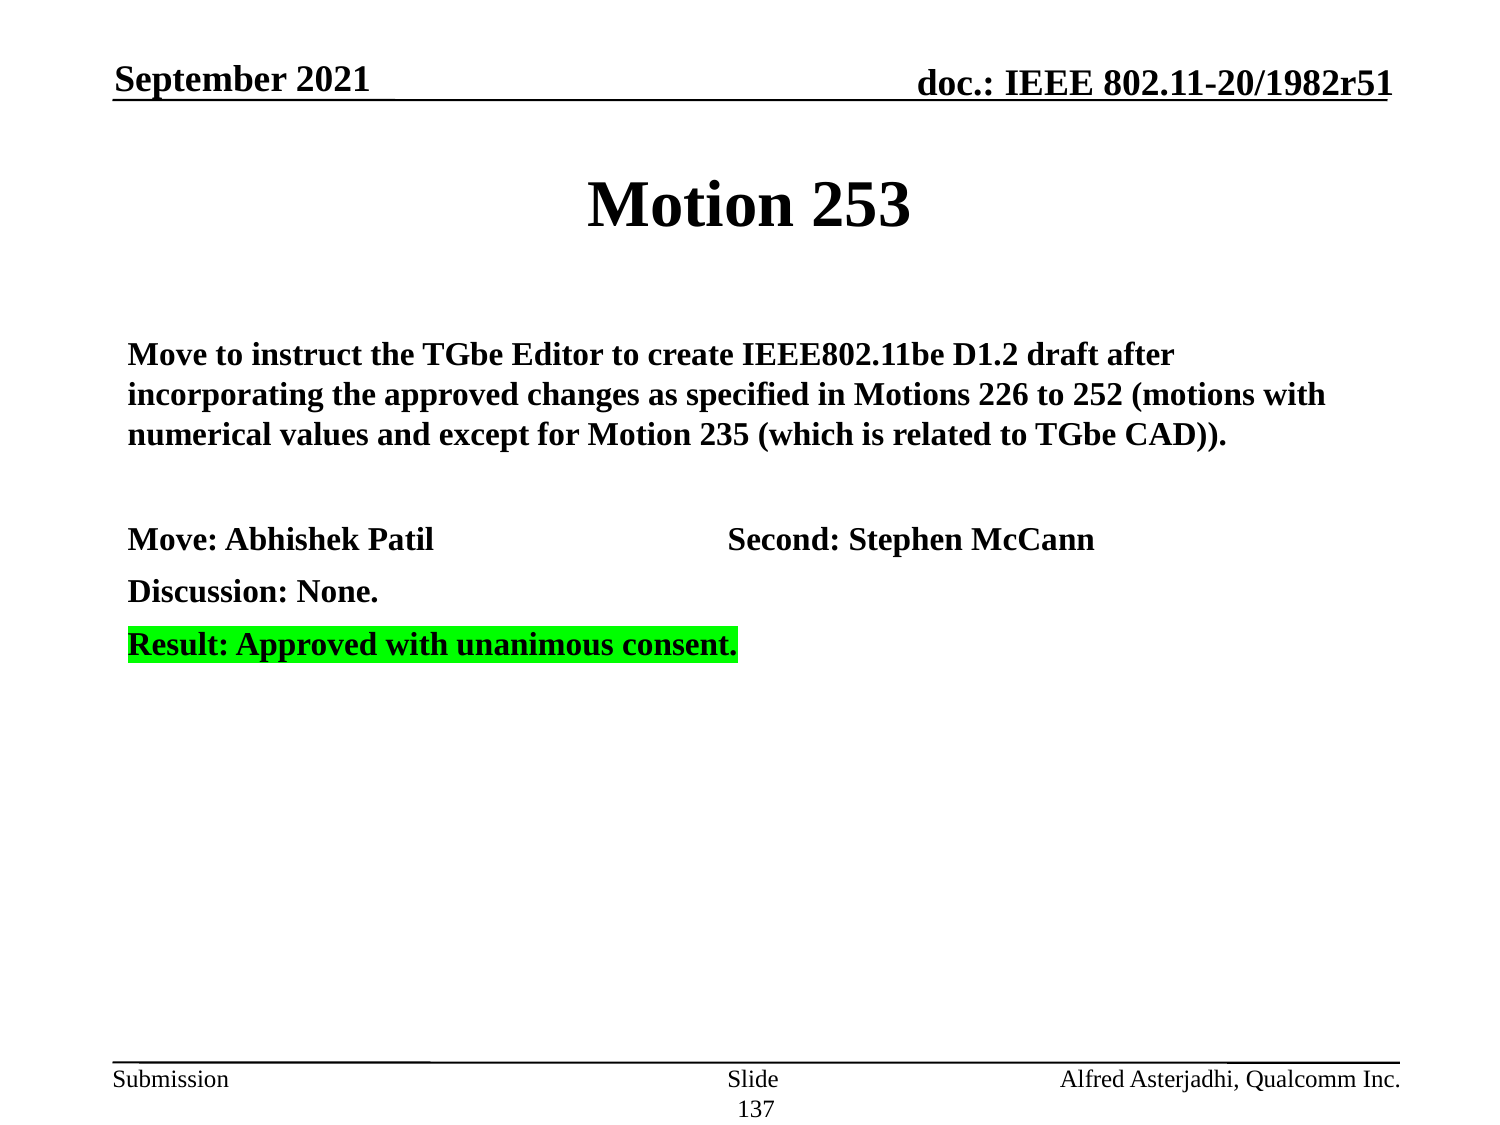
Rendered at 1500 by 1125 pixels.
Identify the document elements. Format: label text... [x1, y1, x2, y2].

list Move to instruct the TGbe Editor to create IEEE802.11be D1.2 draft after incorporating the approved changes as specified in Motions 226 to 252 (motions with numerical values and except for Motion 235 (which is related to TGbe CAD)). Move: Abhishek Patil Second: Stephen McCann Discussion: None. Result: Approved with unanimous consent. [112, 324, 1388, 1000]
slide_number Slide 137 [712, 1061, 800, 1123]
footer Alfred Asterjadhi, Qualcomm Inc. [878, 1061, 1402, 1093]
title Motion 253 [112, 112, 1388, 288]
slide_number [114, 54, 423, 100]
